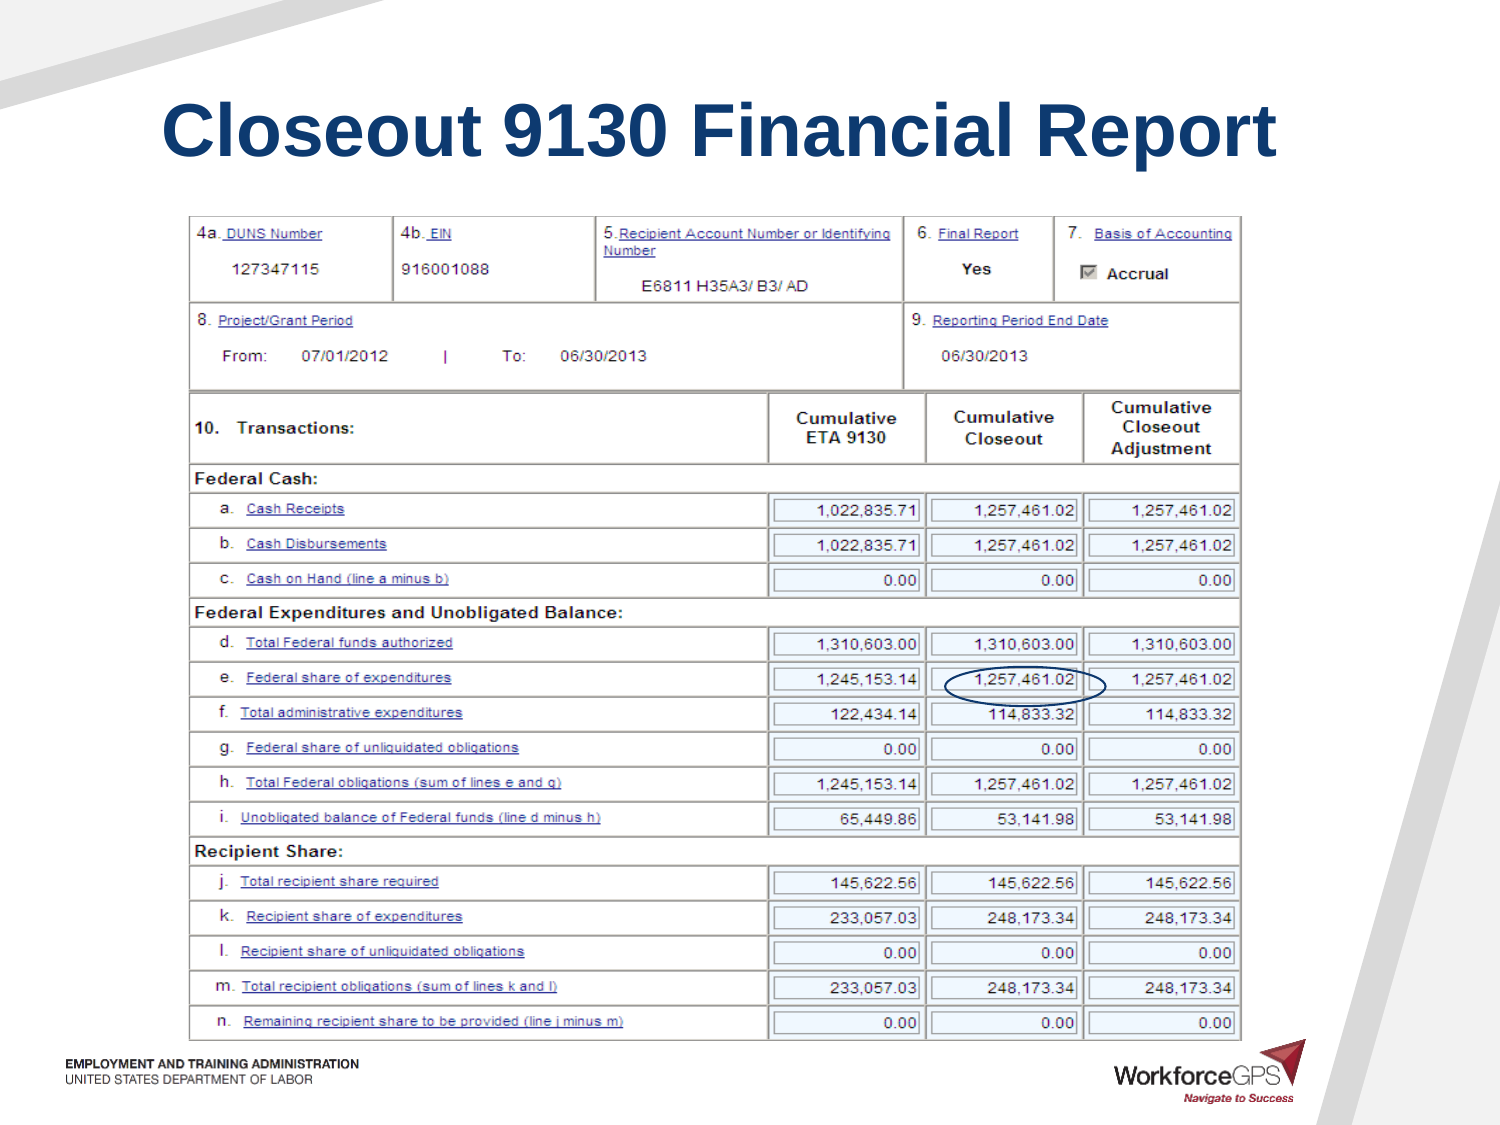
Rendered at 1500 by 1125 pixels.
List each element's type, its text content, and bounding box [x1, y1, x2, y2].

picture [59, 1053, 370, 1092]
title Closeout 9130 Financial Report [111, 42, 1329, 181]
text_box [188, 215, 1252, 1041]
picture [1112, 1038, 1308, 1105]
